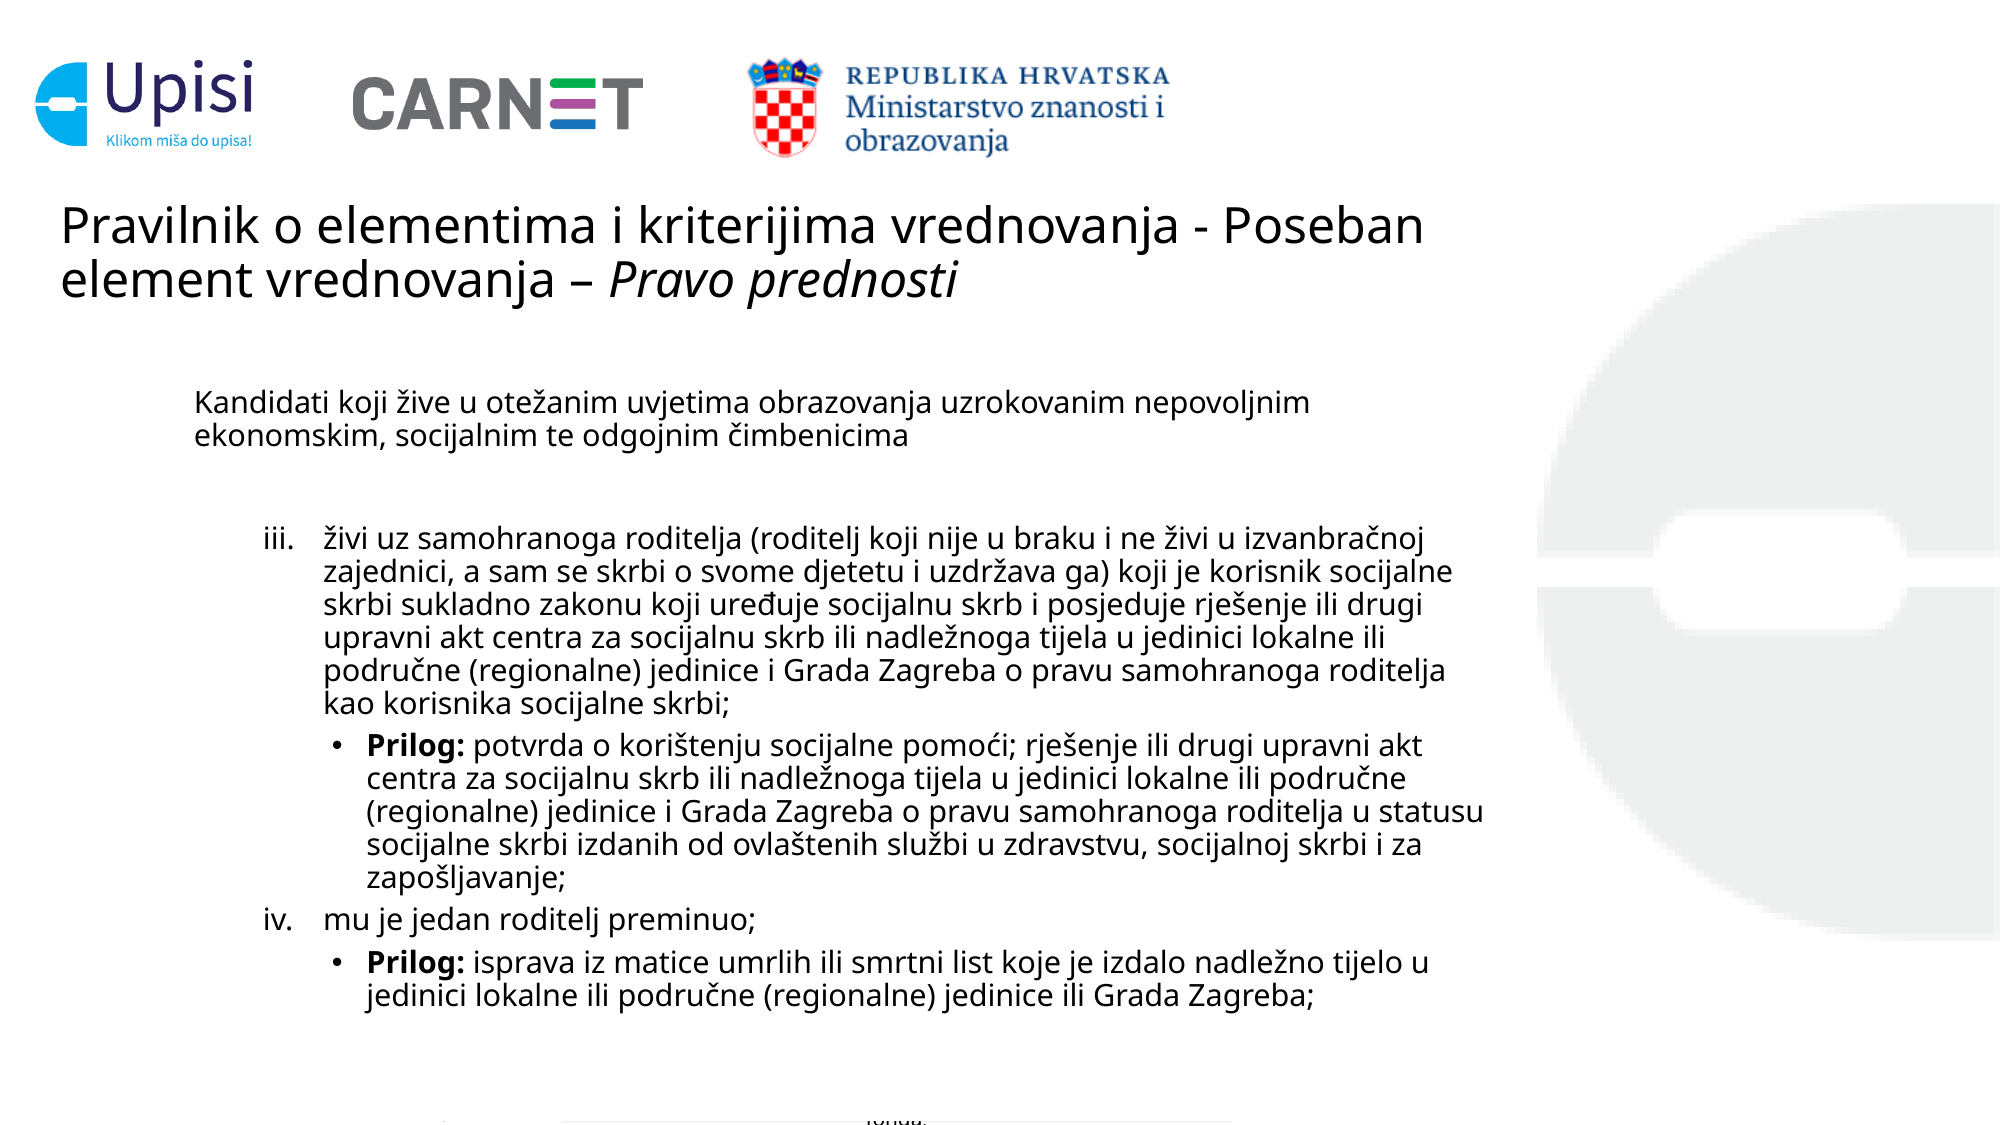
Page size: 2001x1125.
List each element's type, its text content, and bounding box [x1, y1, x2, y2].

title Pravilnik o elementima i kriterijima vrednovanja - Poseban element vrednovanja – Pravo prednosti [45, 184, 1584, 325]
picture [353, 77, 643, 130]
text_box [58, 943, 1857, 1121]
picture [26, 39, 274, 168]
picture [721, 38, 1192, 169]
list Kandidati koji žive u otežanim uvjetima obrazovanja uzrokovanim nepovoljnim ekonomskim, socijalnim te odgojnim čimbenicima živi uz samohranoga roditelja (roditelj koji nije u braku i ne živi u izvanbračnoj zajednici, a sam se skrbi o svome djetetu i uzdržava ga) koji je korisnik socijalne skrbi sukladno zakonu koji uređuje socijalnu skrb i posjeduje rješenje ili drugi upravni akt centra za socijalnu skrb ili nadležnoga tijela u jedinici lokalne ili područne (regionalne) jedinice i Grada Zagreba o pravu samohranoga roditelja kao korisnika socijalne skrbi; Prilog: potvrda o korištenju socijalne pomoći; rješenje ili drugi upravni akt centra za socijalnu skrb ili nadležnoga tijela u jedinici lokalne ili područne (regionalne) jedinice i Grada Zagreba o pravu samohranoga roditelja u statusu socijalne skrbi izdanih od ovlaštenih službi u zdravstvu, socijalnoj skrbi i za zapošljavanje; mu je jedan roditelj preminuo; Prilog: isprava iz matice umrlih ili smrtni list koje je izdalo nadležno tijelo u jedinici lokalne ili područne (regionalne) jedinice ili Grada Zagreba; [178, 379, 1509, 1031]
